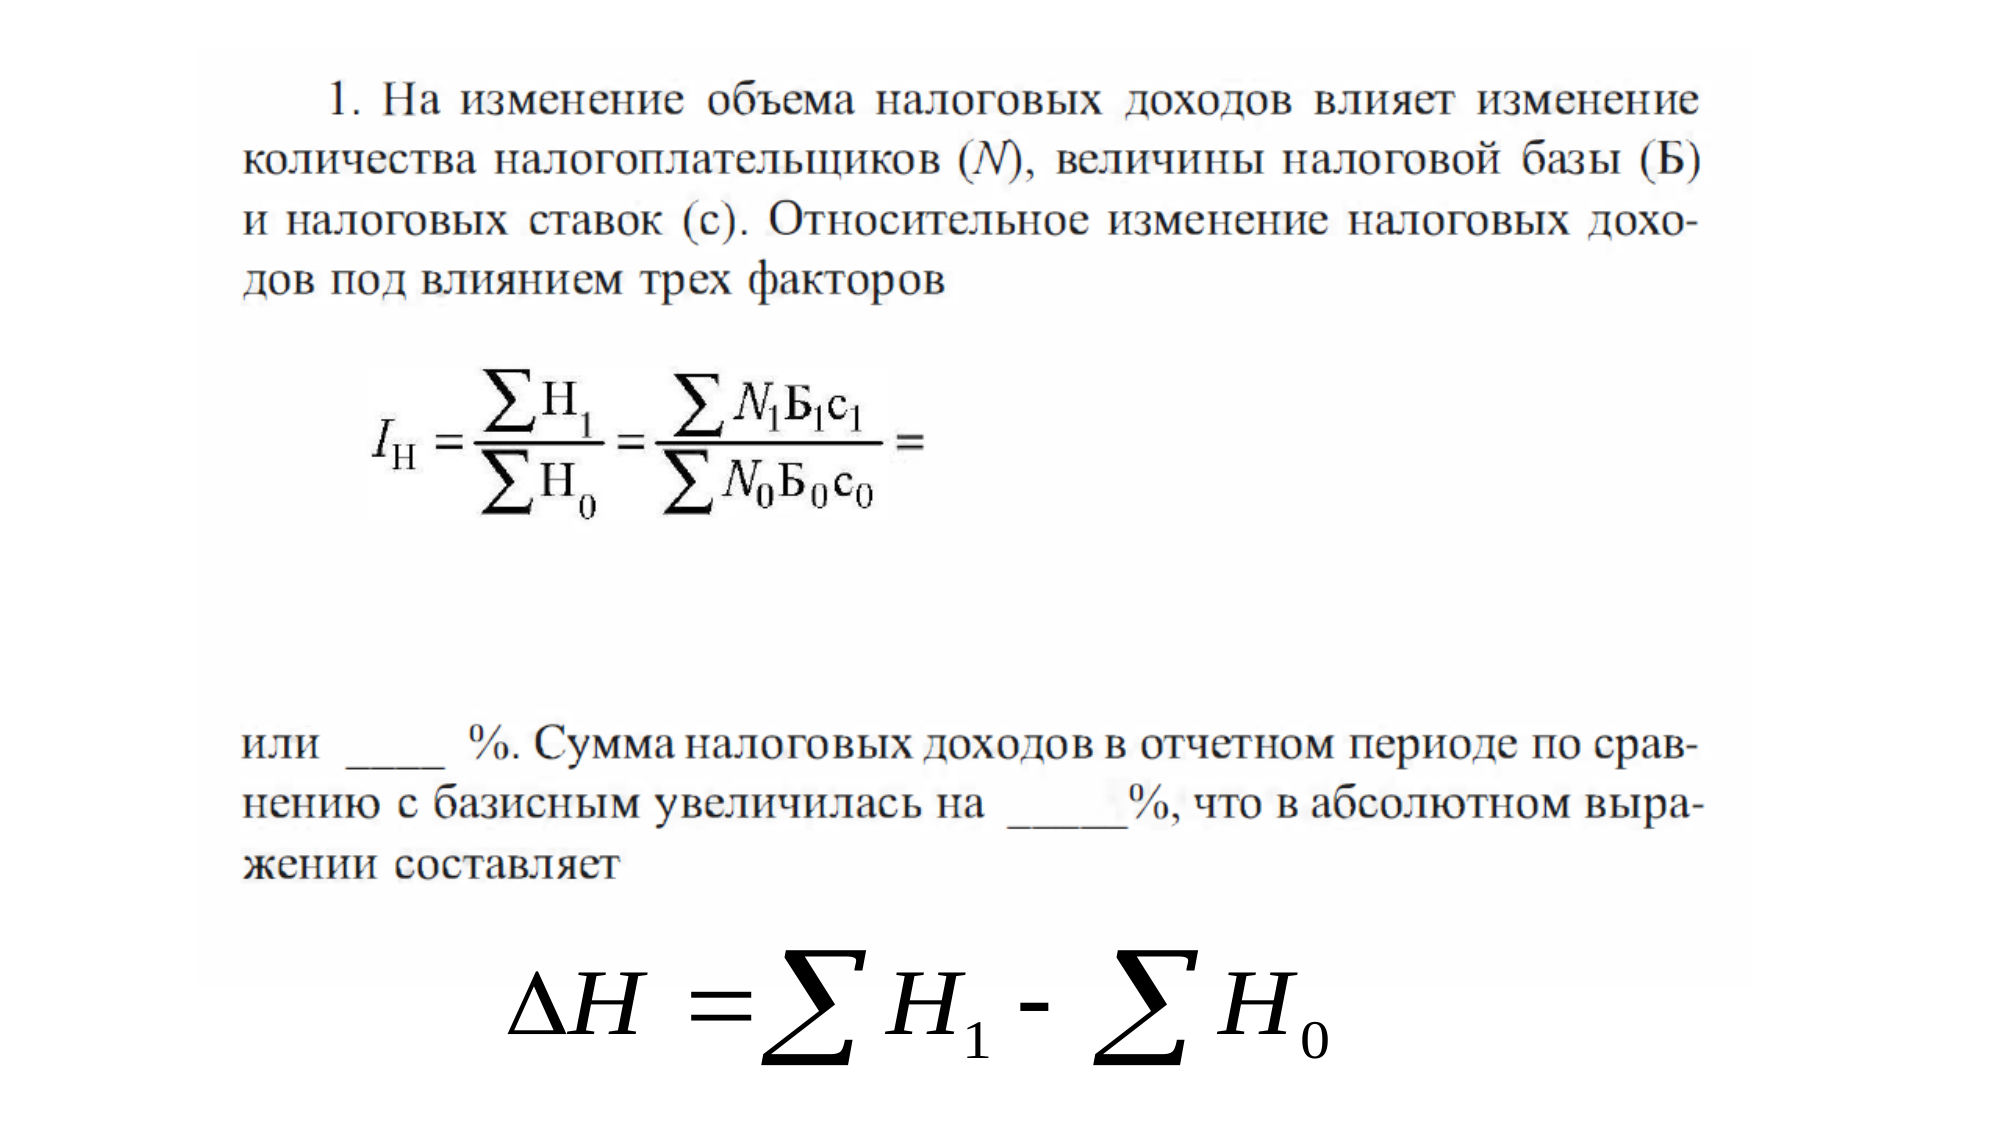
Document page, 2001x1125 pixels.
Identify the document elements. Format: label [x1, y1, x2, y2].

picture [197, 49, 1753, 987]
text_box [493, 940, 1351, 1082]
